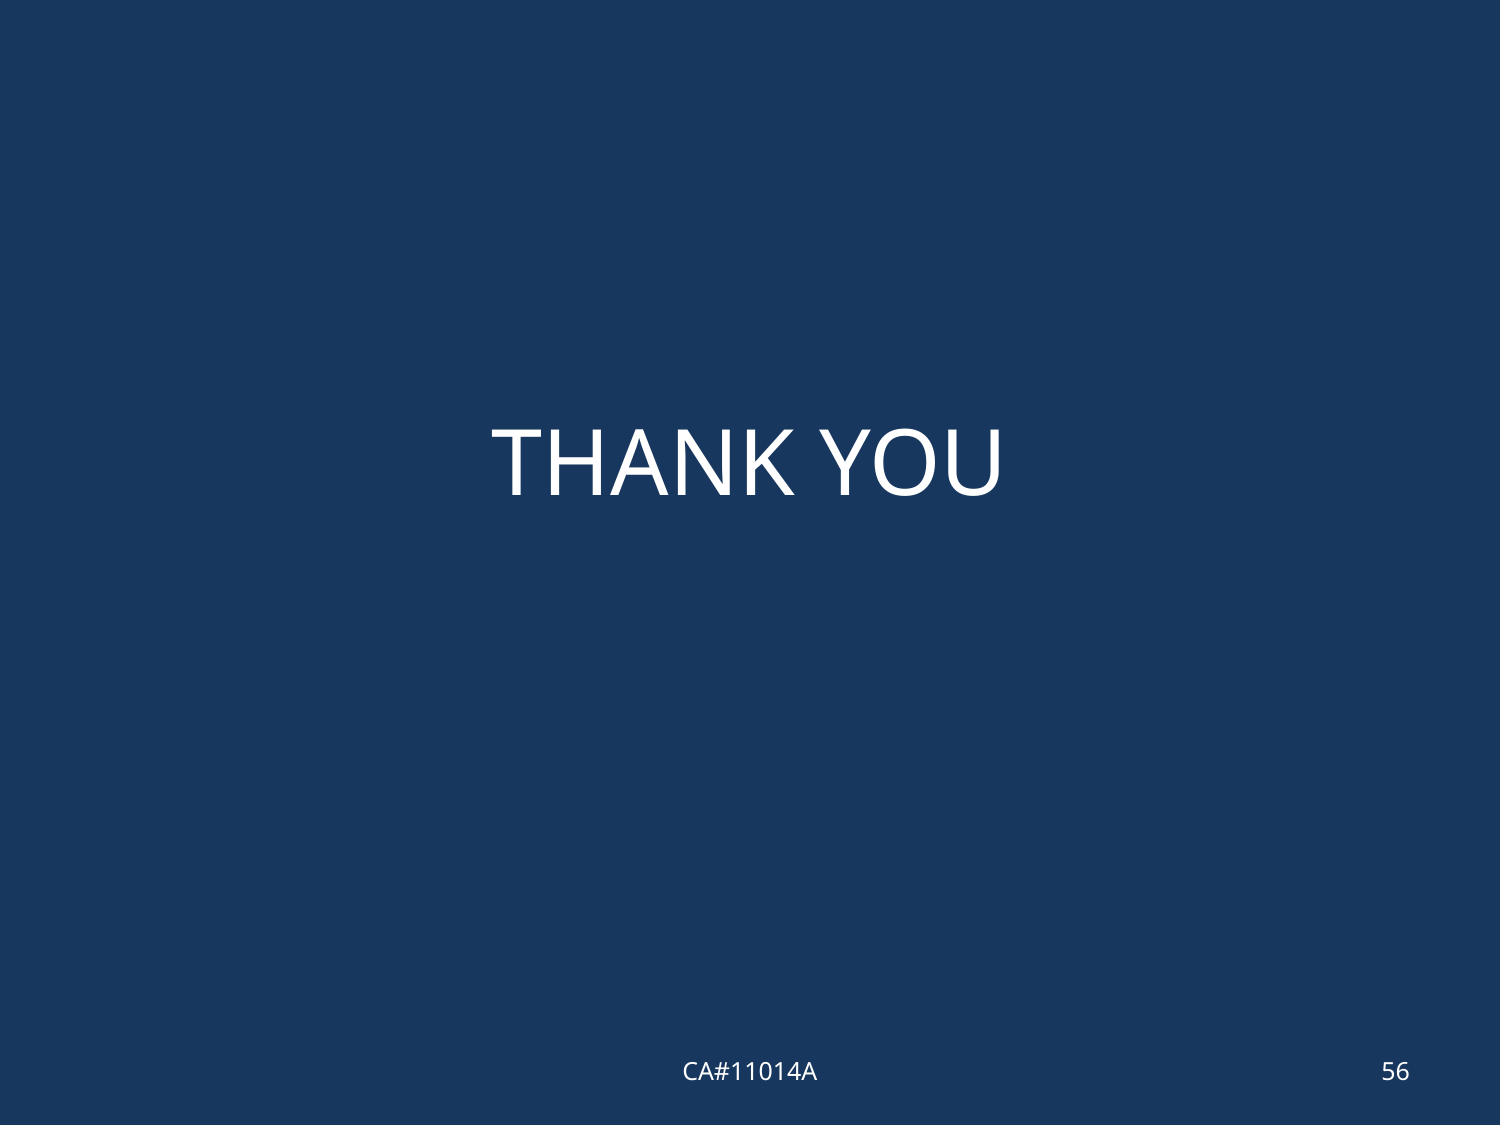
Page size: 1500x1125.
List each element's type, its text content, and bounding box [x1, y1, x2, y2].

title THANK YOU [74, 364, 1426, 553]
footer CA#11014A [512, 1042, 988, 1103]
slide_number 56 [1074, 1042, 1425, 1103]
